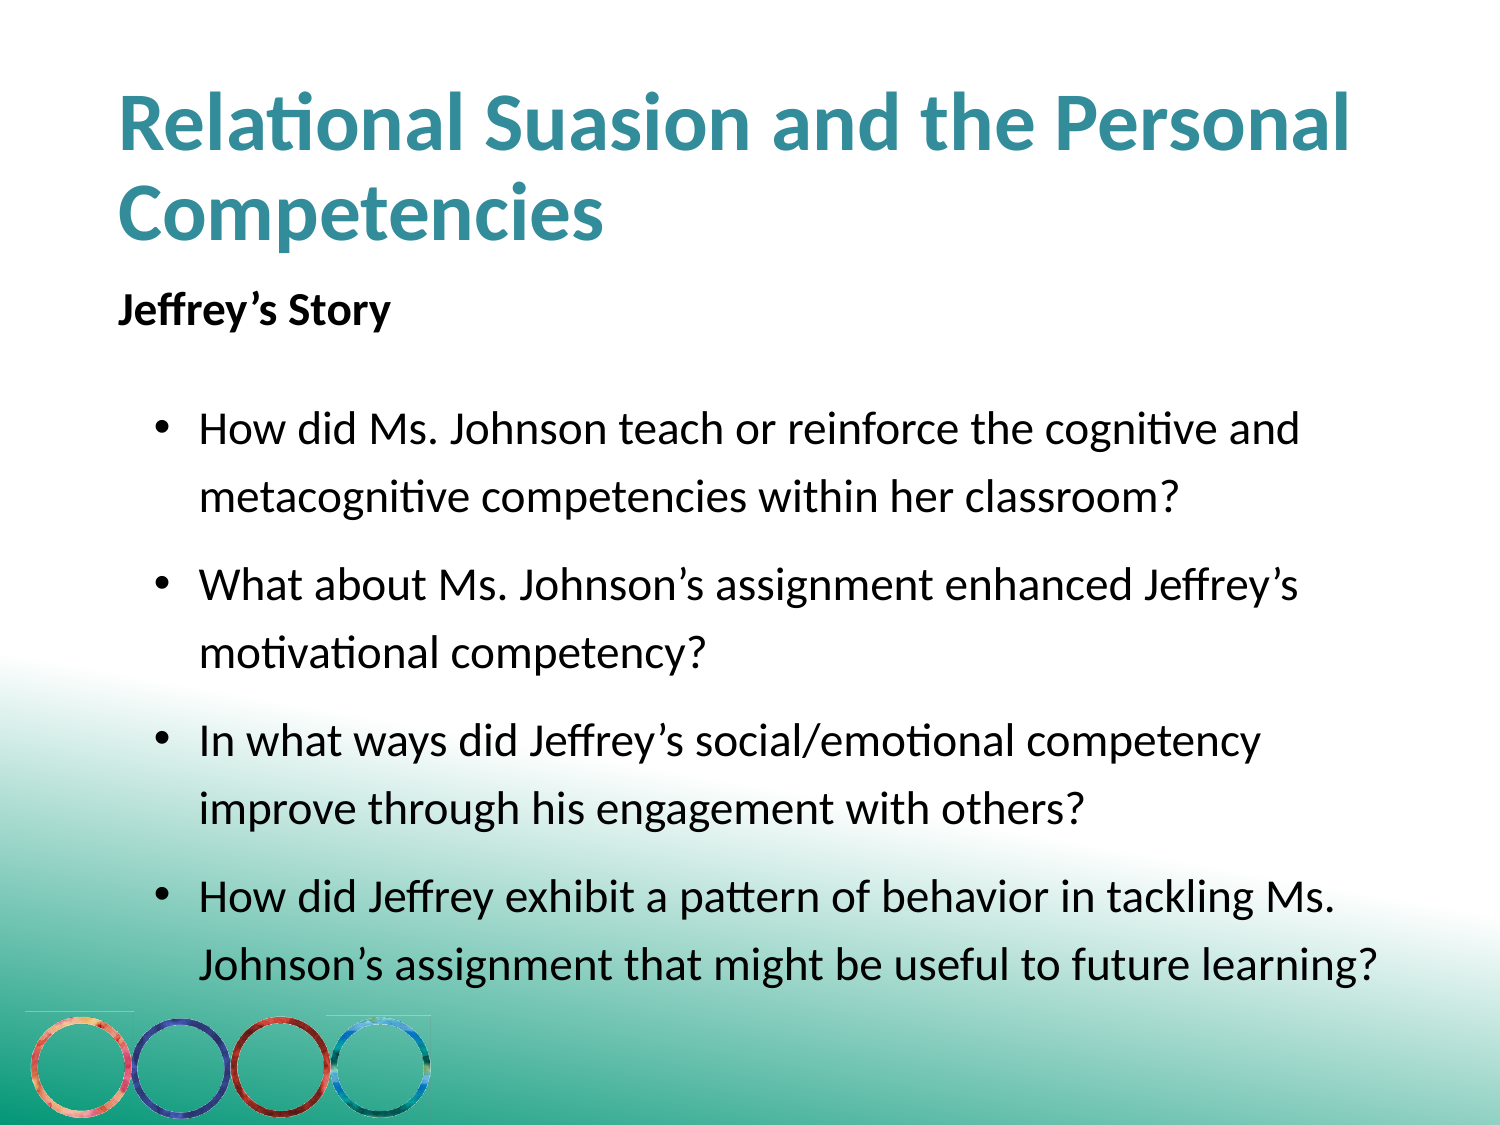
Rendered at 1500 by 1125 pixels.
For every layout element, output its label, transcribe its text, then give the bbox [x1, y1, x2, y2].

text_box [29, 1012, 431, 1119]
title Relational Suasion and the Personal Competencies [103, 59, 1397, 277]
list Jeffrey’s Story How did Ms. Johnson teach or reinforce the cognitive and metacognitive competencies within her classroom? What about Ms. Johnson’s assignment enhanced Jeffrey’s motivational competency? In what ways did Jeffrey’s social/emotional competency improve through his engagement with others? How did Jeffrey exhibit a pattern of behavior in tackling Ms. Johnson’s assignment that might be useful to future learning? [103, 277, 1397, 1042]
